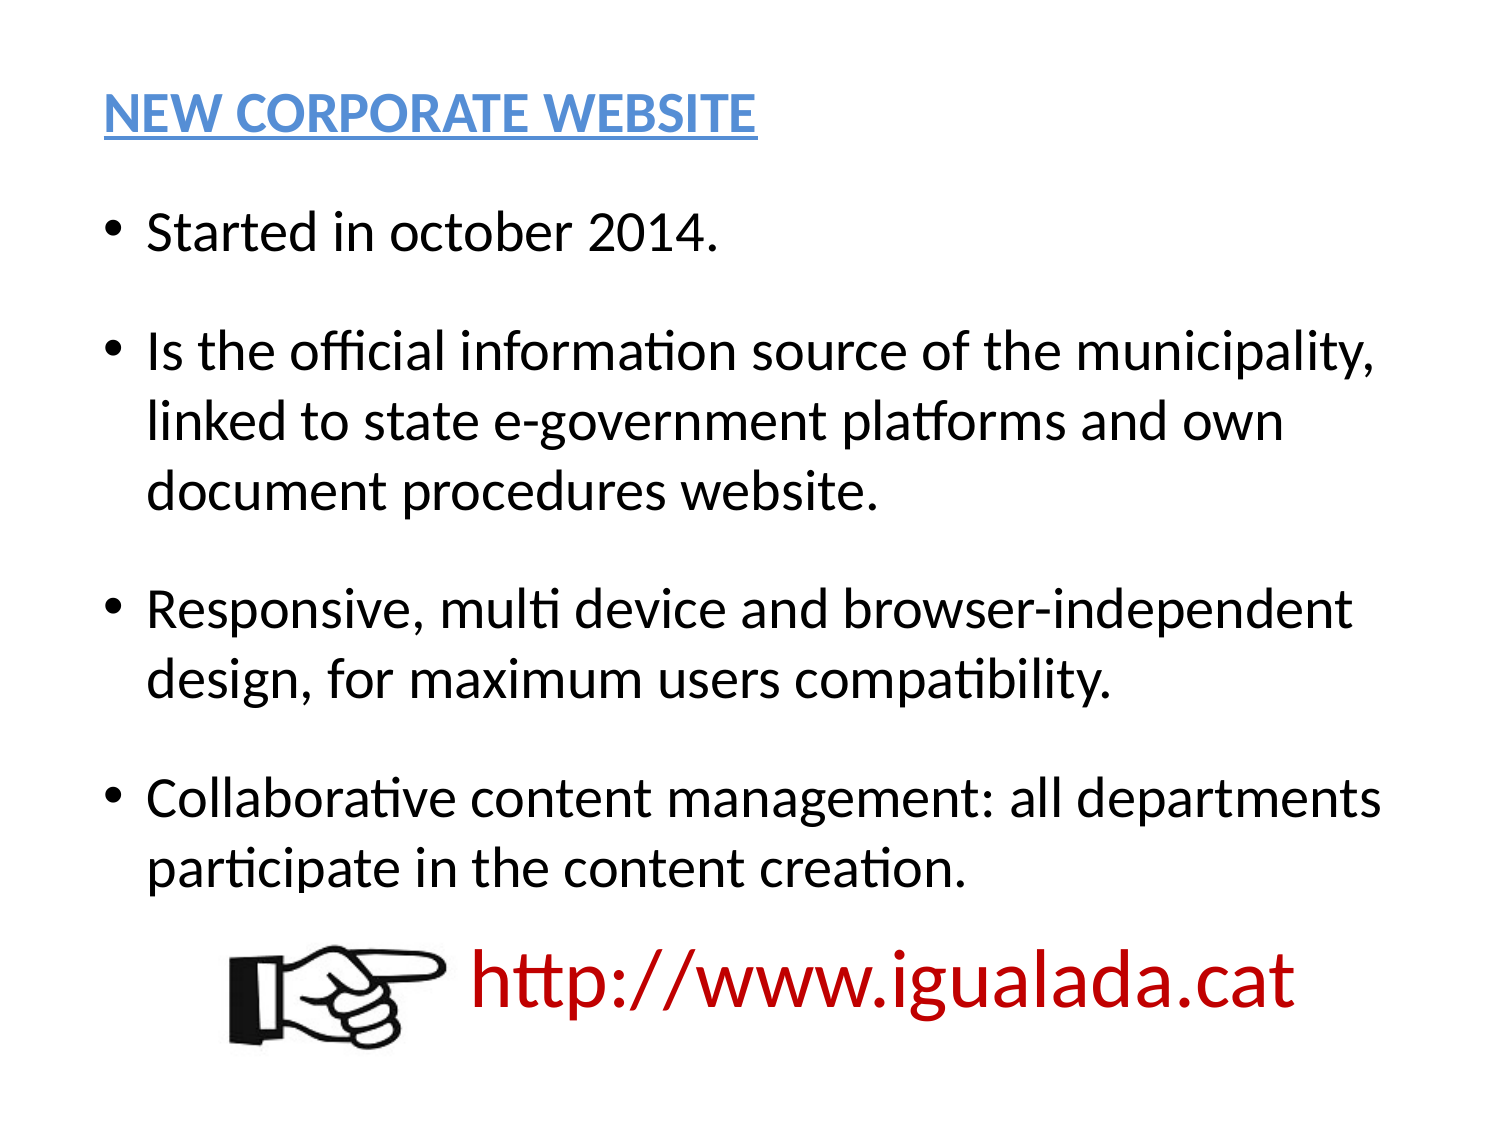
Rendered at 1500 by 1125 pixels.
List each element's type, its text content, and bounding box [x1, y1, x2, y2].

list NEW CORPORATE WEBSITE Started in october 2014. Is the official information source of the municipality, linked to state e-government platforms and own document procedures website. Responsive, multi device and browser-independent design, for maximum users compatibility. Collaborative content management: all departments participate in the content creation. [88, 66, 1473, 917]
picture [206, 892, 470, 1105]
text_box http://www.igualada.cat [475, 916, 1329, 1032]
